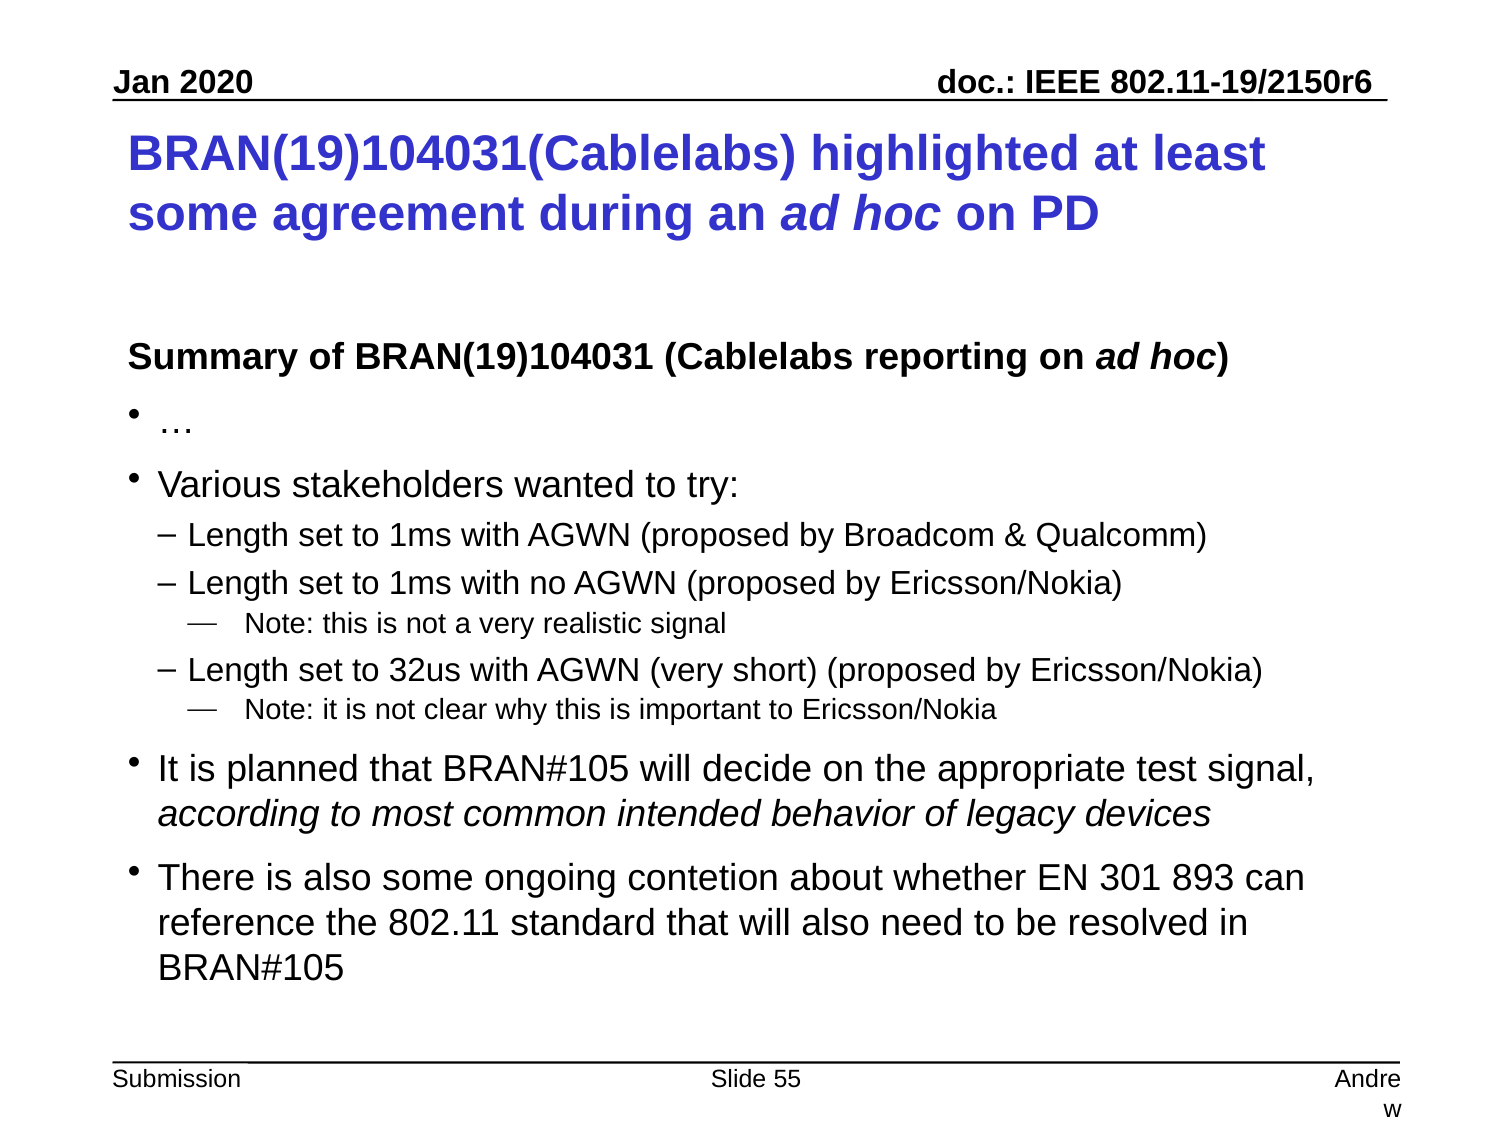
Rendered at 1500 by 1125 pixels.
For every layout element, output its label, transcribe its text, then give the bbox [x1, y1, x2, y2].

footer Andrew Myles, Cisco [1320, 1061, 1402, 1093]
slide_number Slide 55 [709, 1061, 803, 1093]
title BRAN(19)104031(Cablelabs) highlighted at least some agreement during an ad hoc on PD [112, 112, 1388, 288]
list Summary of BRAN(19)104031 (Cablelabs reporting on ad hoc) … Various stakeholders wanted to try: Length set to 1ms with AGWN (proposed by Broadcom & Qualcomm) Length set to 1ms with no AGWN (proposed by Ericsson/Nokia) Note: this is not a very realistic signal Length set to 32us with AGWN (very short) (proposed by Ericsson/Nokia) Note: it is not clear why this is important to Ericsson/Nokia It is planned that BRAN#105 will decide on the appropriate test signal, according to most common intended behavior of legacy devices There is also some ongoing contetion about whether EN 301 893 can reference the 802.11 standard that will also need to be resolved in BRAN#105 [112, 324, 1388, 1000]
